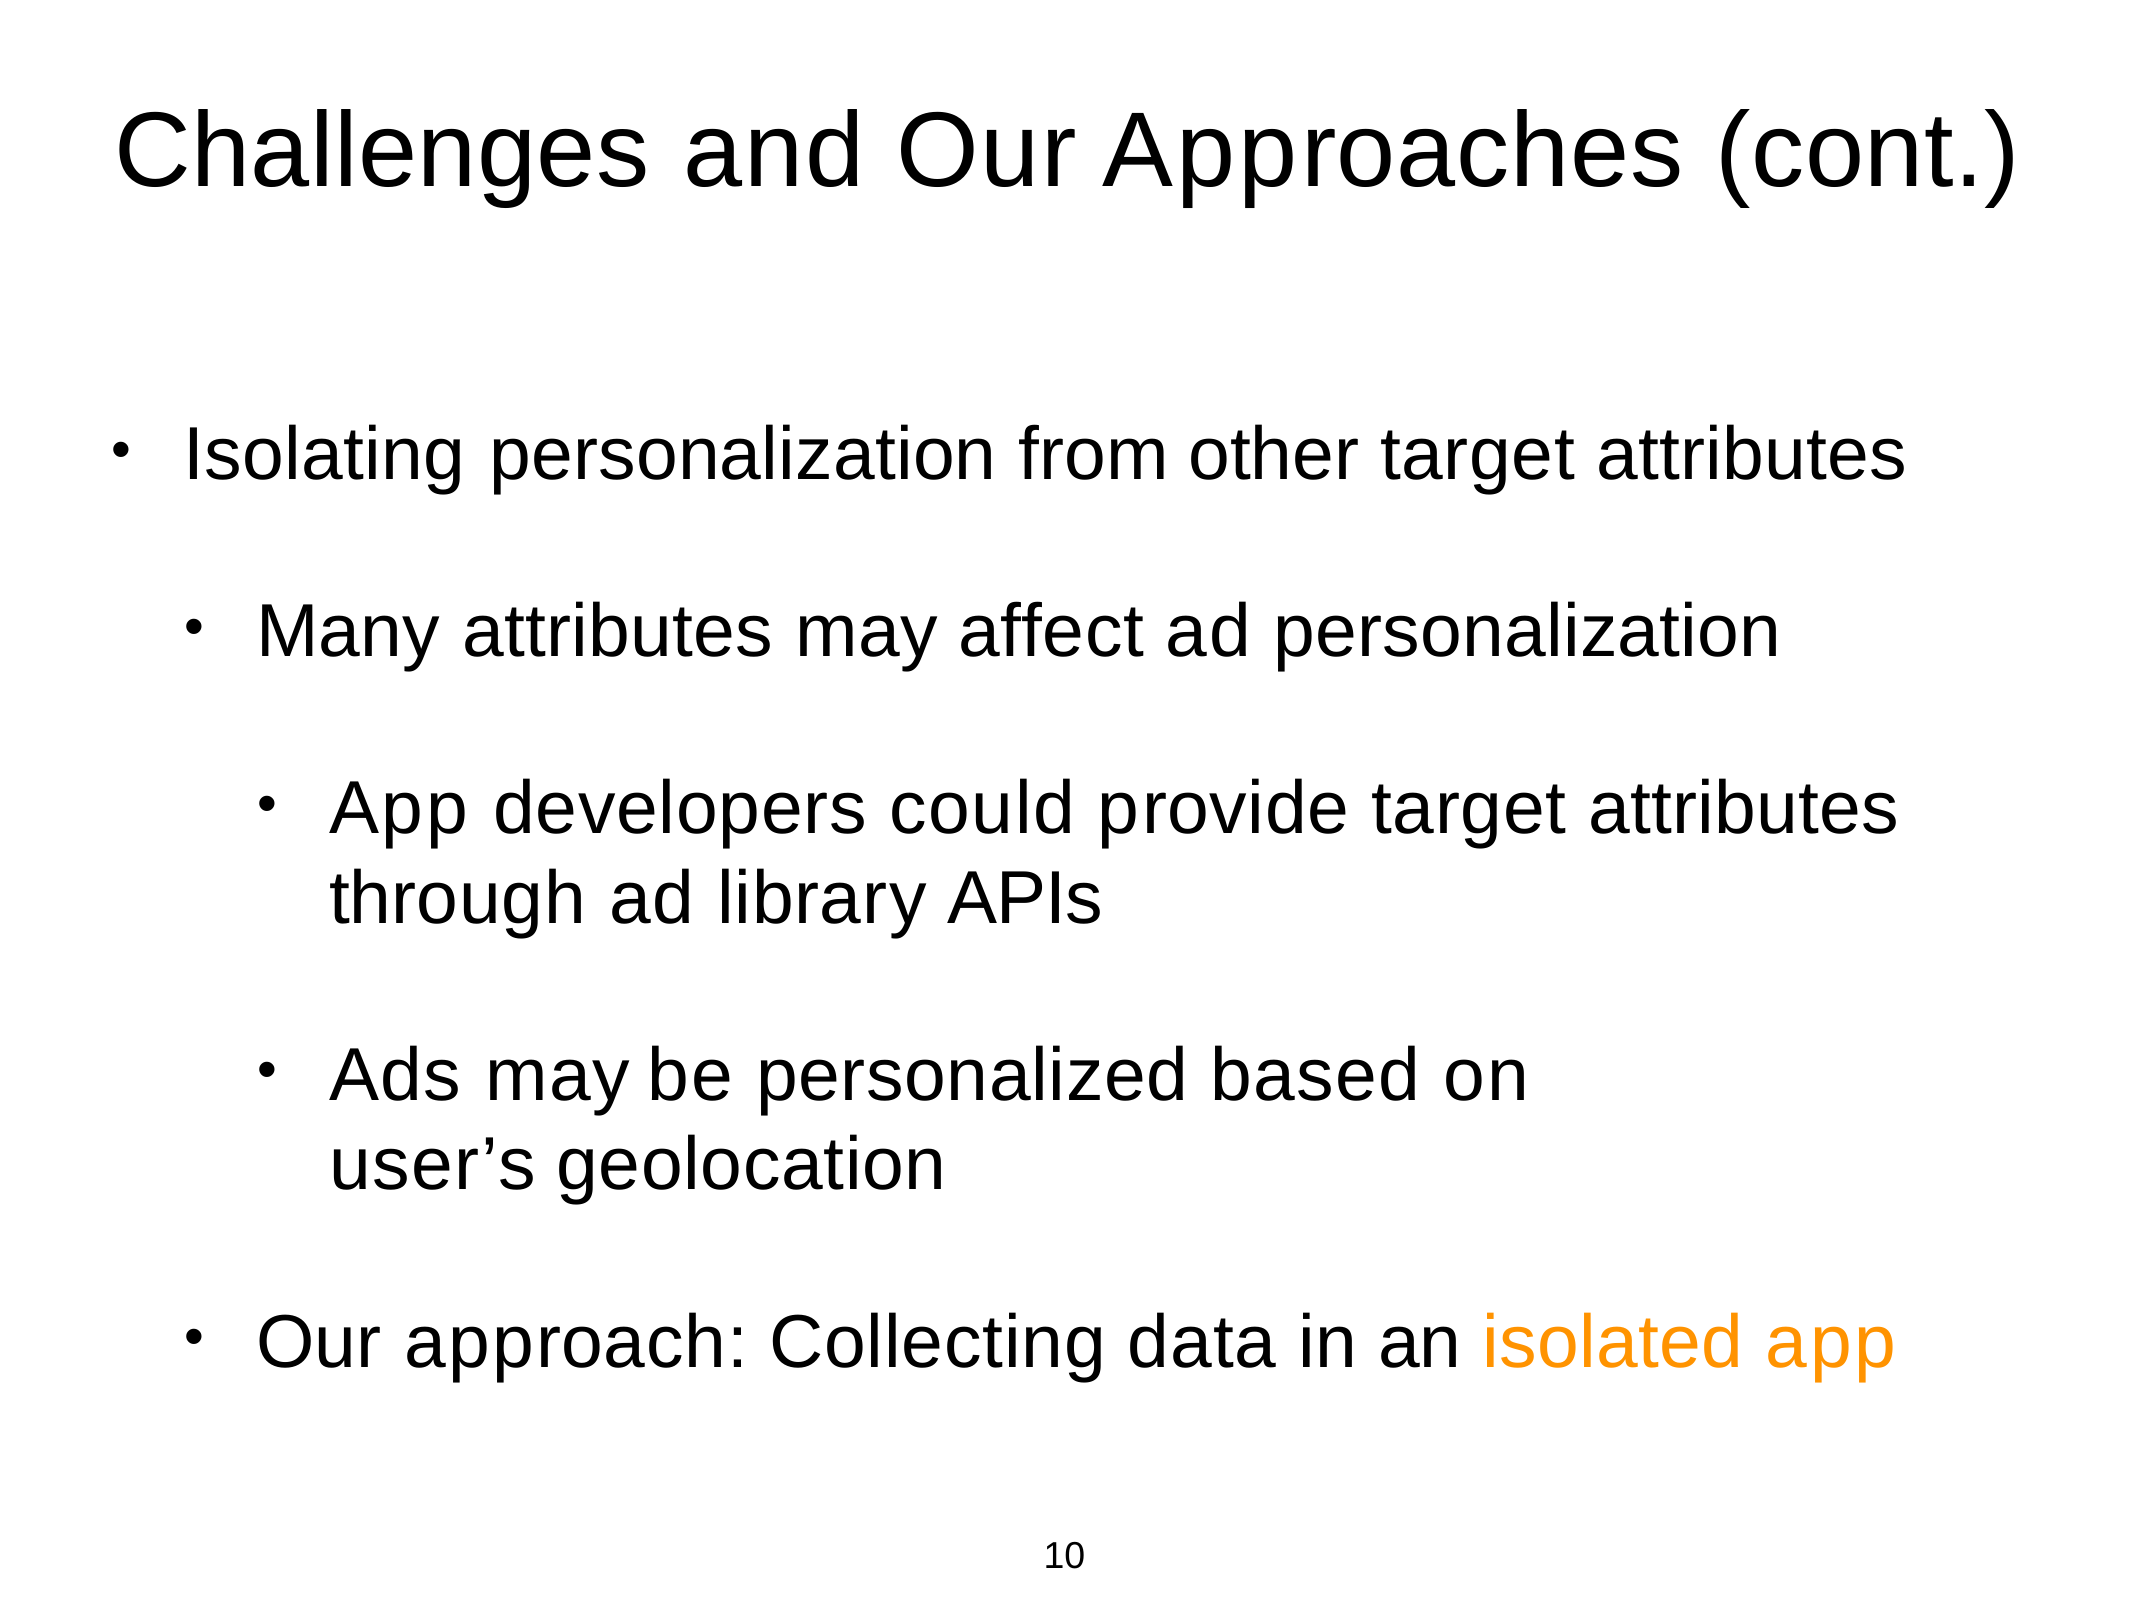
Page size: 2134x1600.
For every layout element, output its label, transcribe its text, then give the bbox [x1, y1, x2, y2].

text_box Many attributes may affect ad personalization [254, 581, 1783, 672]
text_box App developers could provide target attributes through ad library APIs [327, 758, 1902, 938]
text_box • [182, 1299, 215, 1367]
text_box Our approach: Collecting data in an isolated app [254, 1292, 1900, 1383]
text_box • [109, 411, 142, 480]
text_box • [254, 766, 288, 834]
text_box Isolating personalization from other target attributes [181, 404, 1910, 495]
text_box • [182, 589, 215, 657]
title Challenges and Our Approaches (cont.) [112, 80, 2023, 348]
slide_number 10 [1039, 1531, 1090, 1600]
text_box Ads may be personalized based on user’s geolocation [327, 1025, 1743, 1205]
text_box • [254, 1032, 288, 1101]
